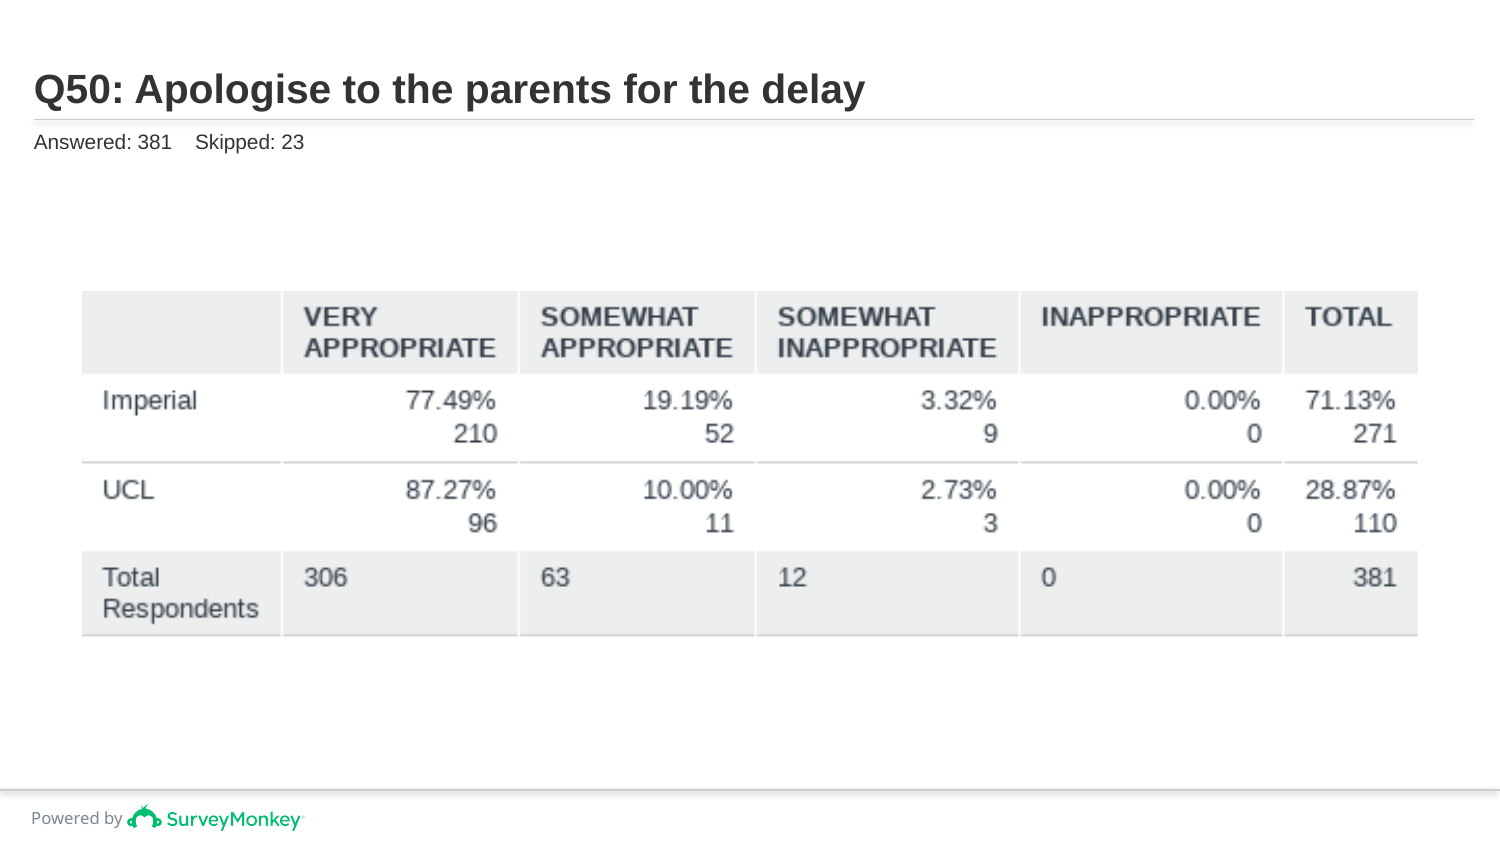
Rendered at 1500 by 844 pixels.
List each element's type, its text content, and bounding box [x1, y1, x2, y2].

picture [116, 793, 316, 842]
picture [81, 291, 1419, 639]
title Q50: Apologise to the parents for the delay [18, 54, 1369, 119]
list Answered: 381 Skipped: 23 [18, 120, 894, 162]
